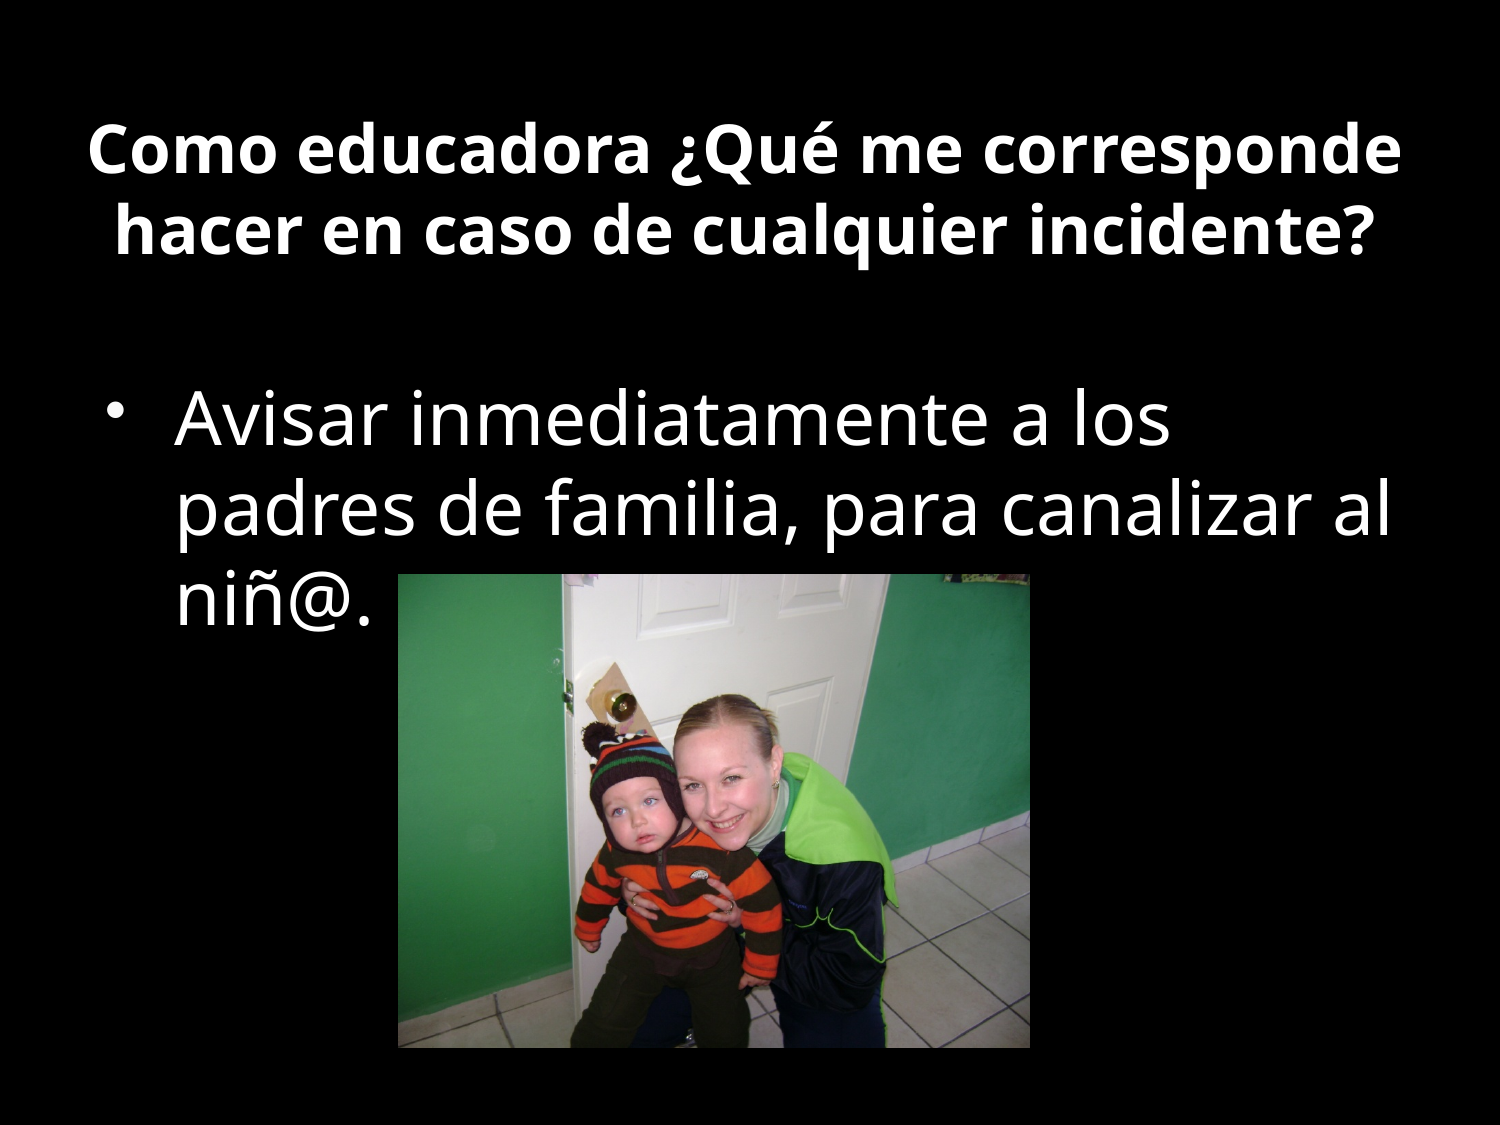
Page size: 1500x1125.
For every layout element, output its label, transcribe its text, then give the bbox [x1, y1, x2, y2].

title Como educadora ¿Qué me corresponde hacer en caso de cualquier incidente? [70, 93, 1421, 282]
picture [398, 573, 1030, 1048]
list Avisar inmediatamente a los padres de familia, para canalizar al niñ@. [70, 363, 1421, 1062]
